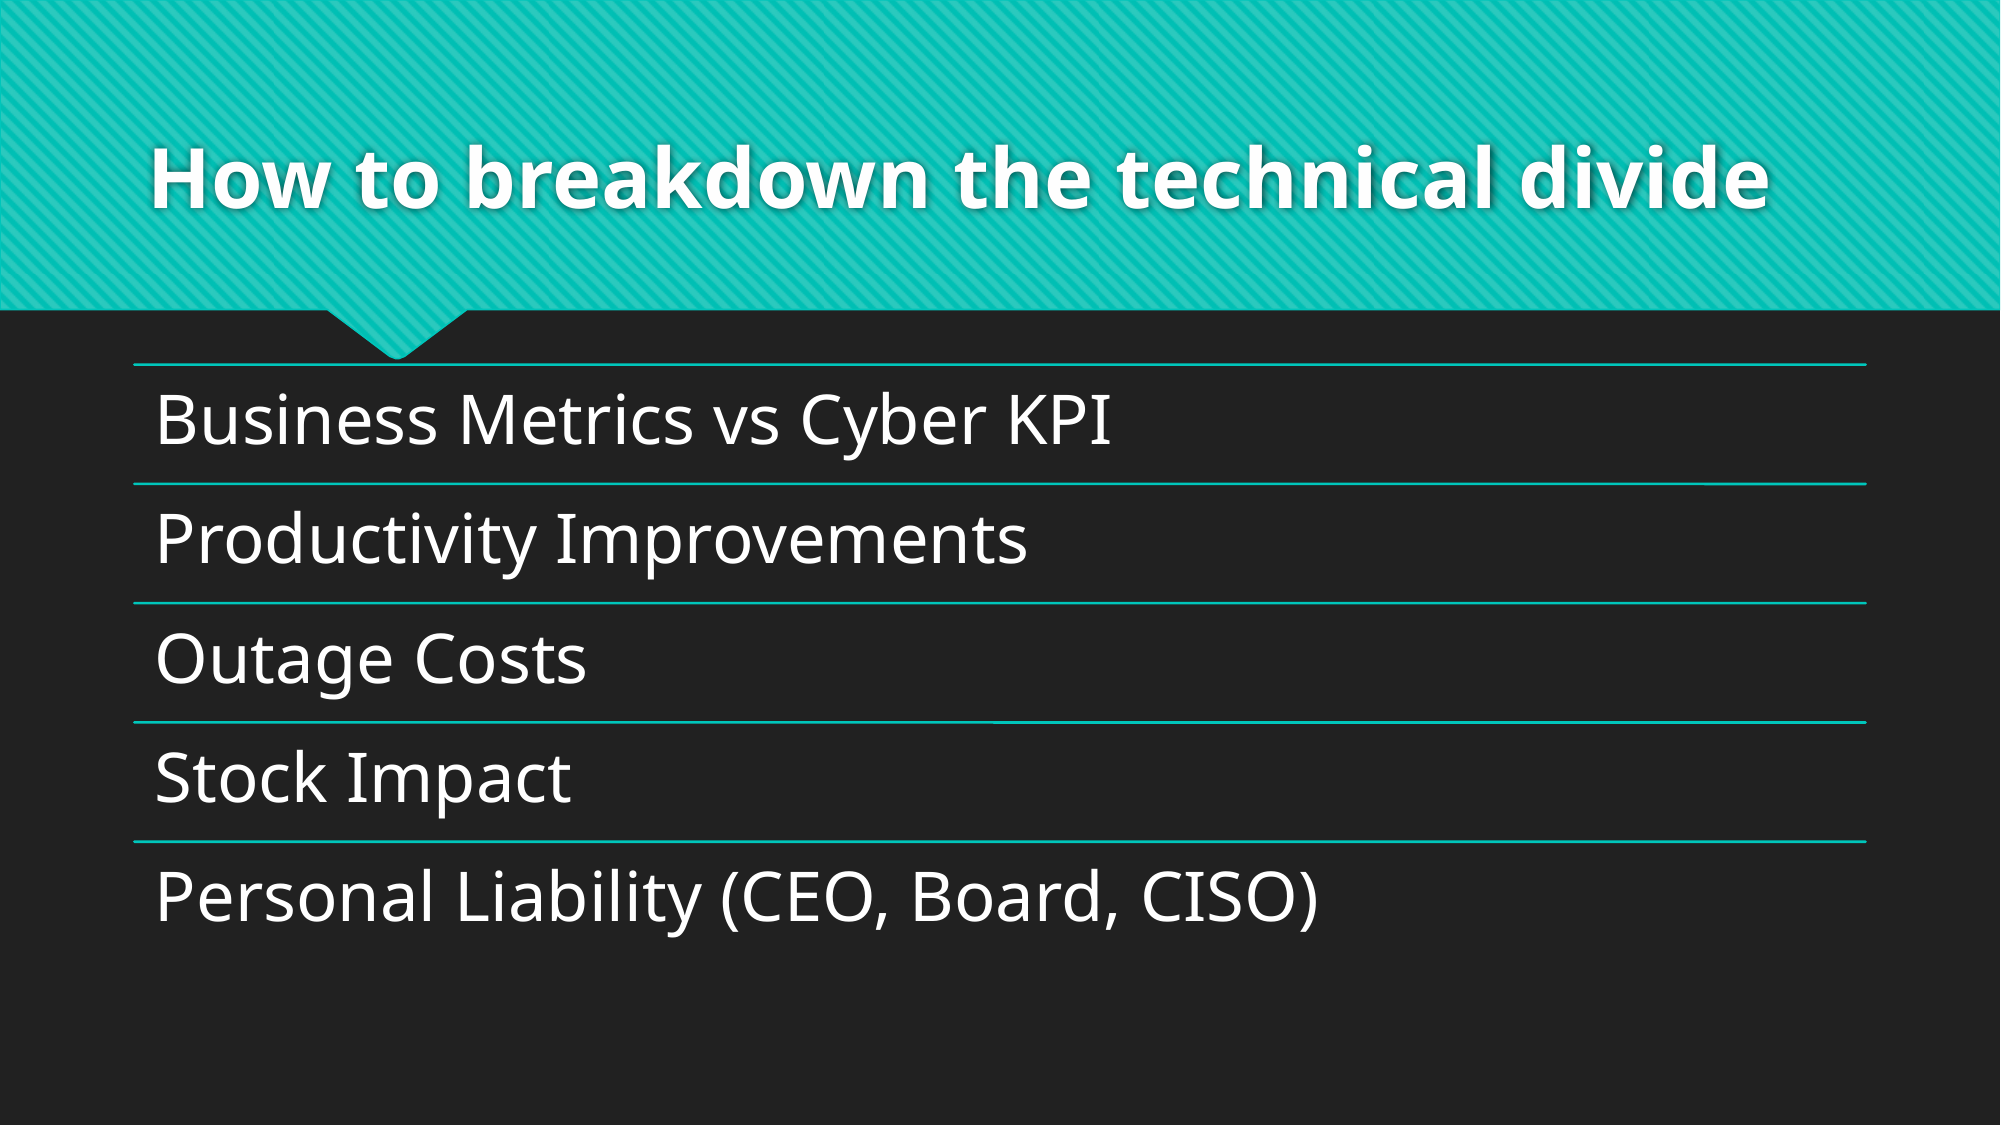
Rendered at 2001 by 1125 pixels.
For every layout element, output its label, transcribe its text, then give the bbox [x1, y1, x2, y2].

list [133, 364, 1866, 962]
title How to breakdown the technical divide [132, 73, 1868, 233]
